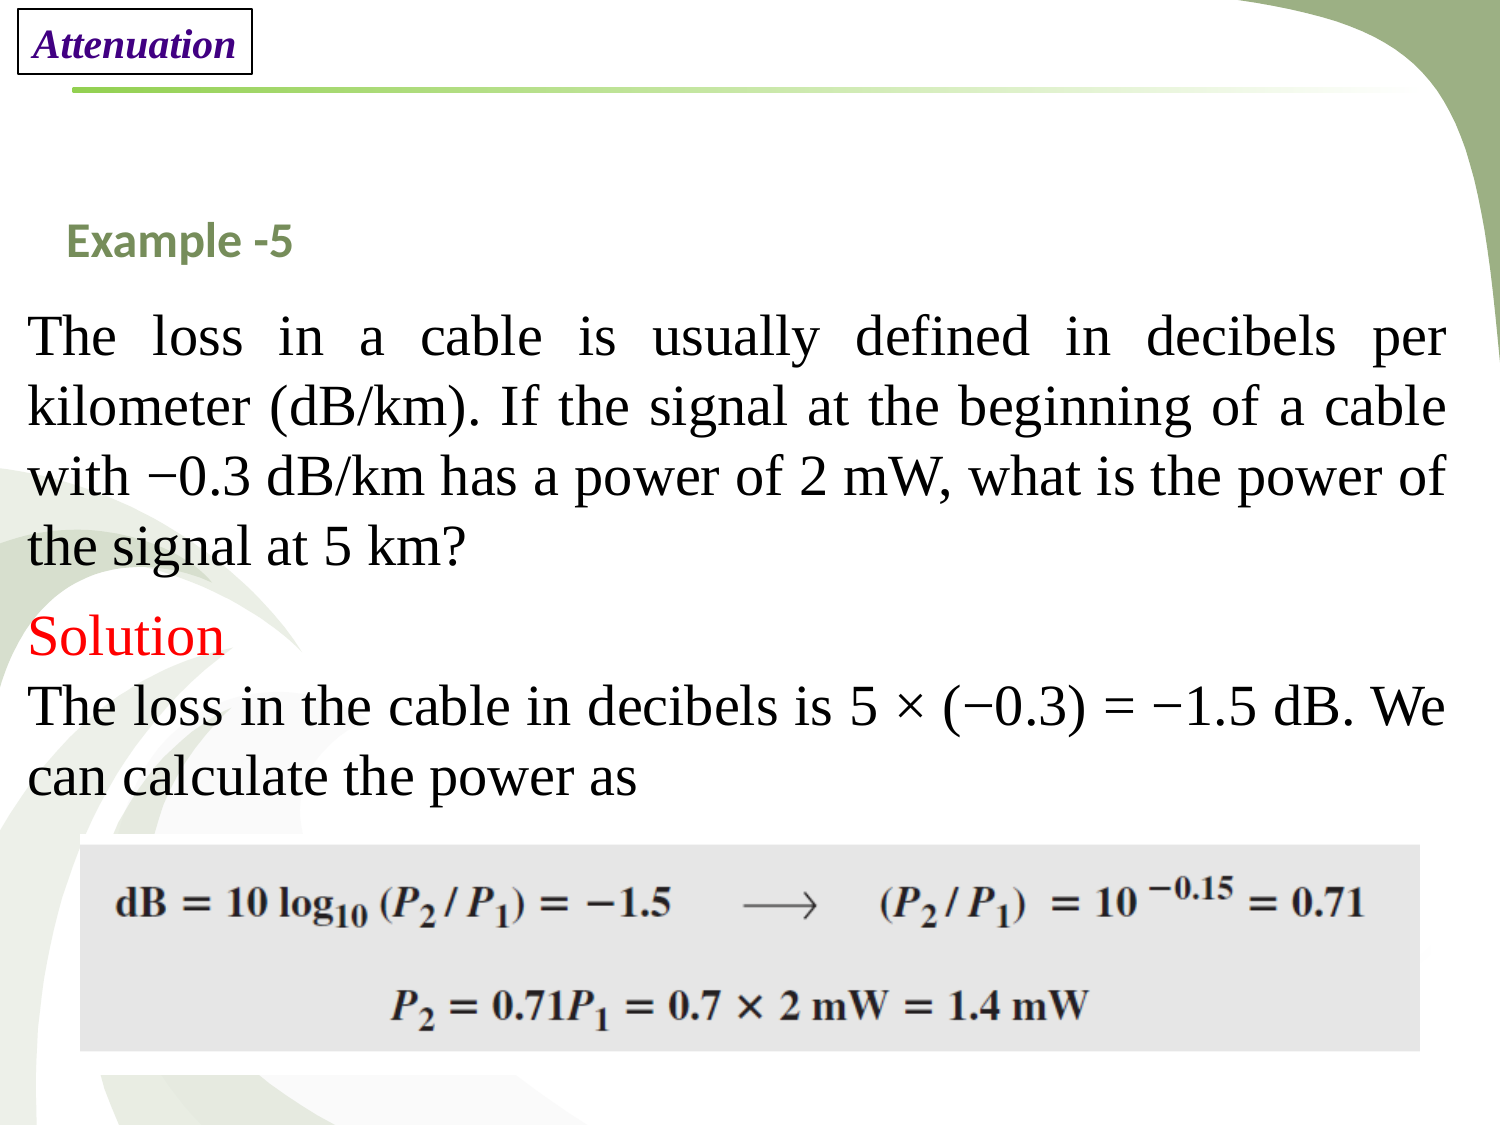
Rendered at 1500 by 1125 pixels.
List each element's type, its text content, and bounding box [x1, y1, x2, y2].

text_box Example -5 [51, 199, 310, 275]
picture [80, 834, 1420, 1076]
text_box [72, 87, 1423, 93]
text_box Solution The loss in the cable in decibels is 5 × (−0.3) = −1.5 dB. We can calculate the power as [12, 589, 1463, 815]
text_box Attenuation [18, 9, 252, 75]
text_box The loss in a cable is usually defined in decibels per kilometer (dB/km). If the signal at the beginning of a cable with −0.3 dB/km has a power of 2 mW, what is the power of the signal at 5 km? [12, 289, 1463, 585]
